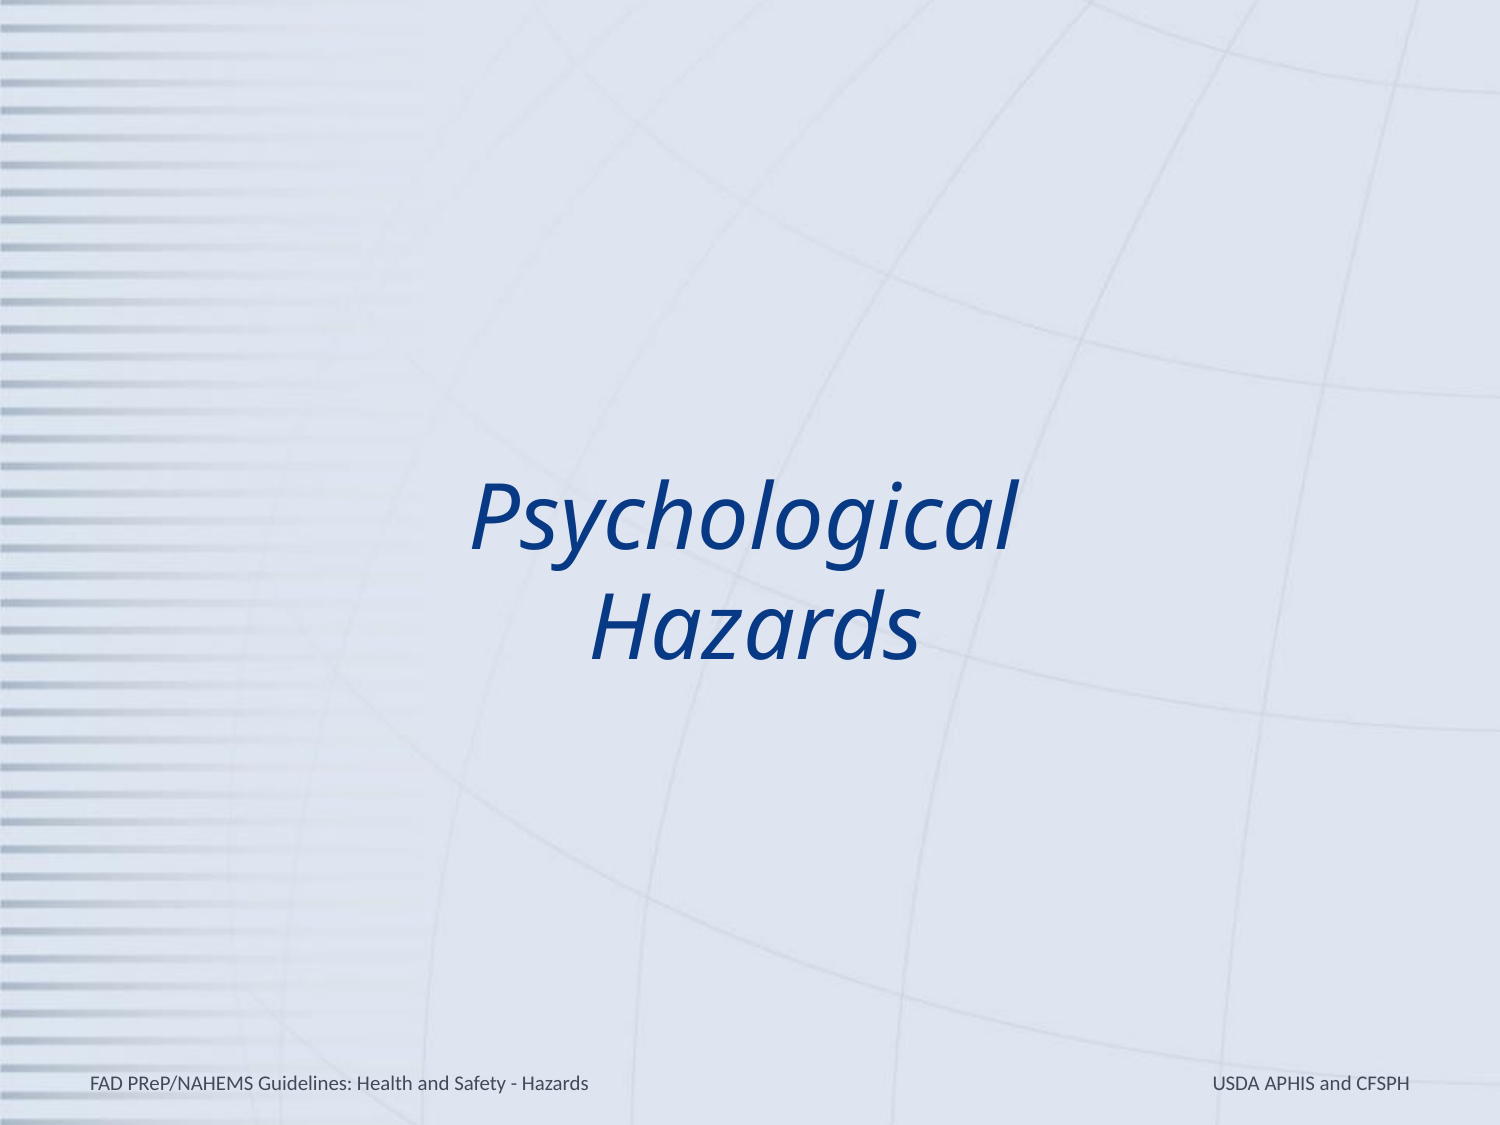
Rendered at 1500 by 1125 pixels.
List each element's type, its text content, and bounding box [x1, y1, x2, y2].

picture [0, 0, 1500, 1125]
title Psychological Hazards [118, 450, 1394, 884]
footer FAD PReP/NAHEMS Guidelines: Health and Safety - Hazards [75, 1042, 825, 1103]
slide_number USDA APHIS and CFSPH [1074, 1042, 1425, 1103]
